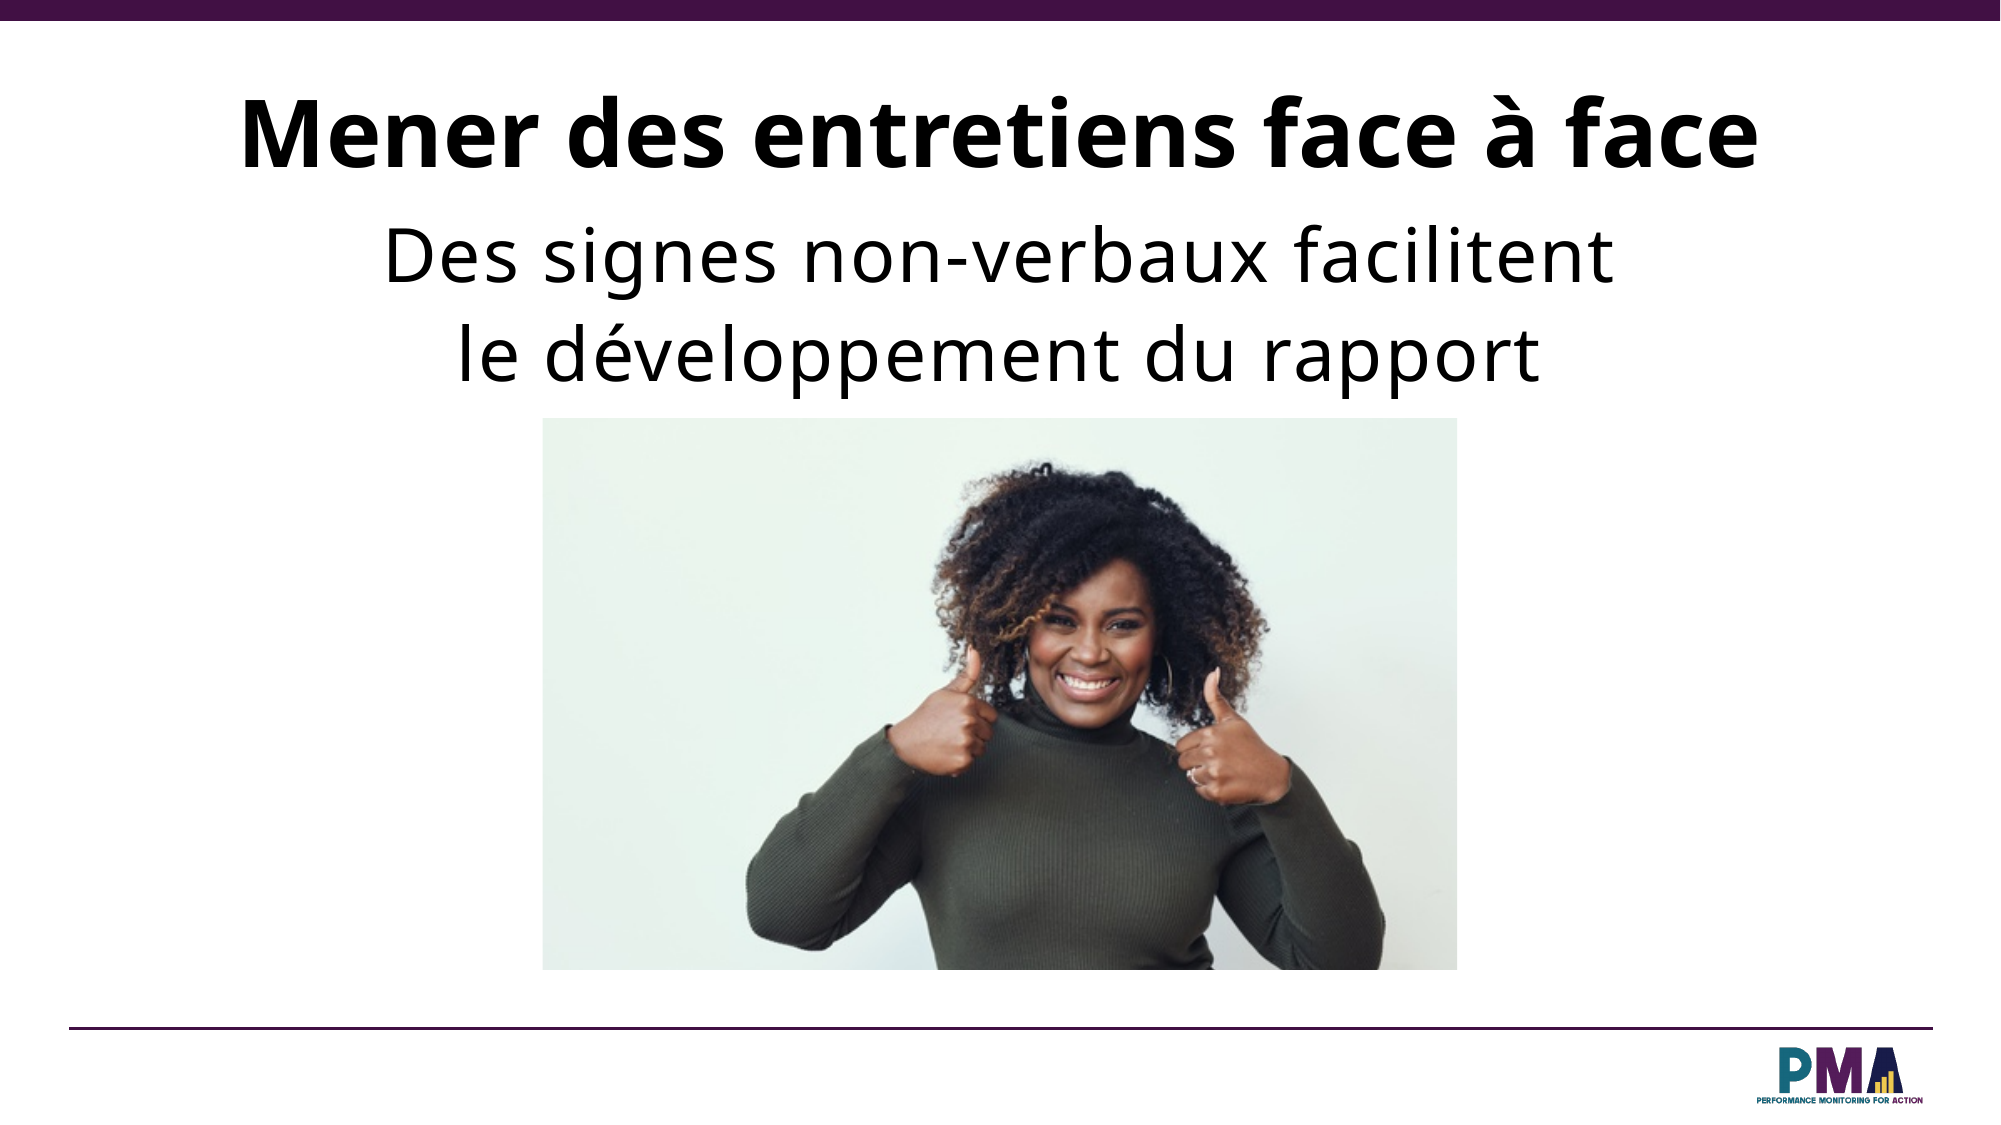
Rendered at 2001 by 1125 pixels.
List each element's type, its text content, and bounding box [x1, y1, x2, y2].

picture [1748, 1001, 1933, 1125]
text_box Mener des entretiens face à face [37, 66, 1963, 194]
text_box Des signes non-verbaux facilitent le développement du rapport [65, 191, 1934, 404]
picture [542, 418, 1458, 970]
